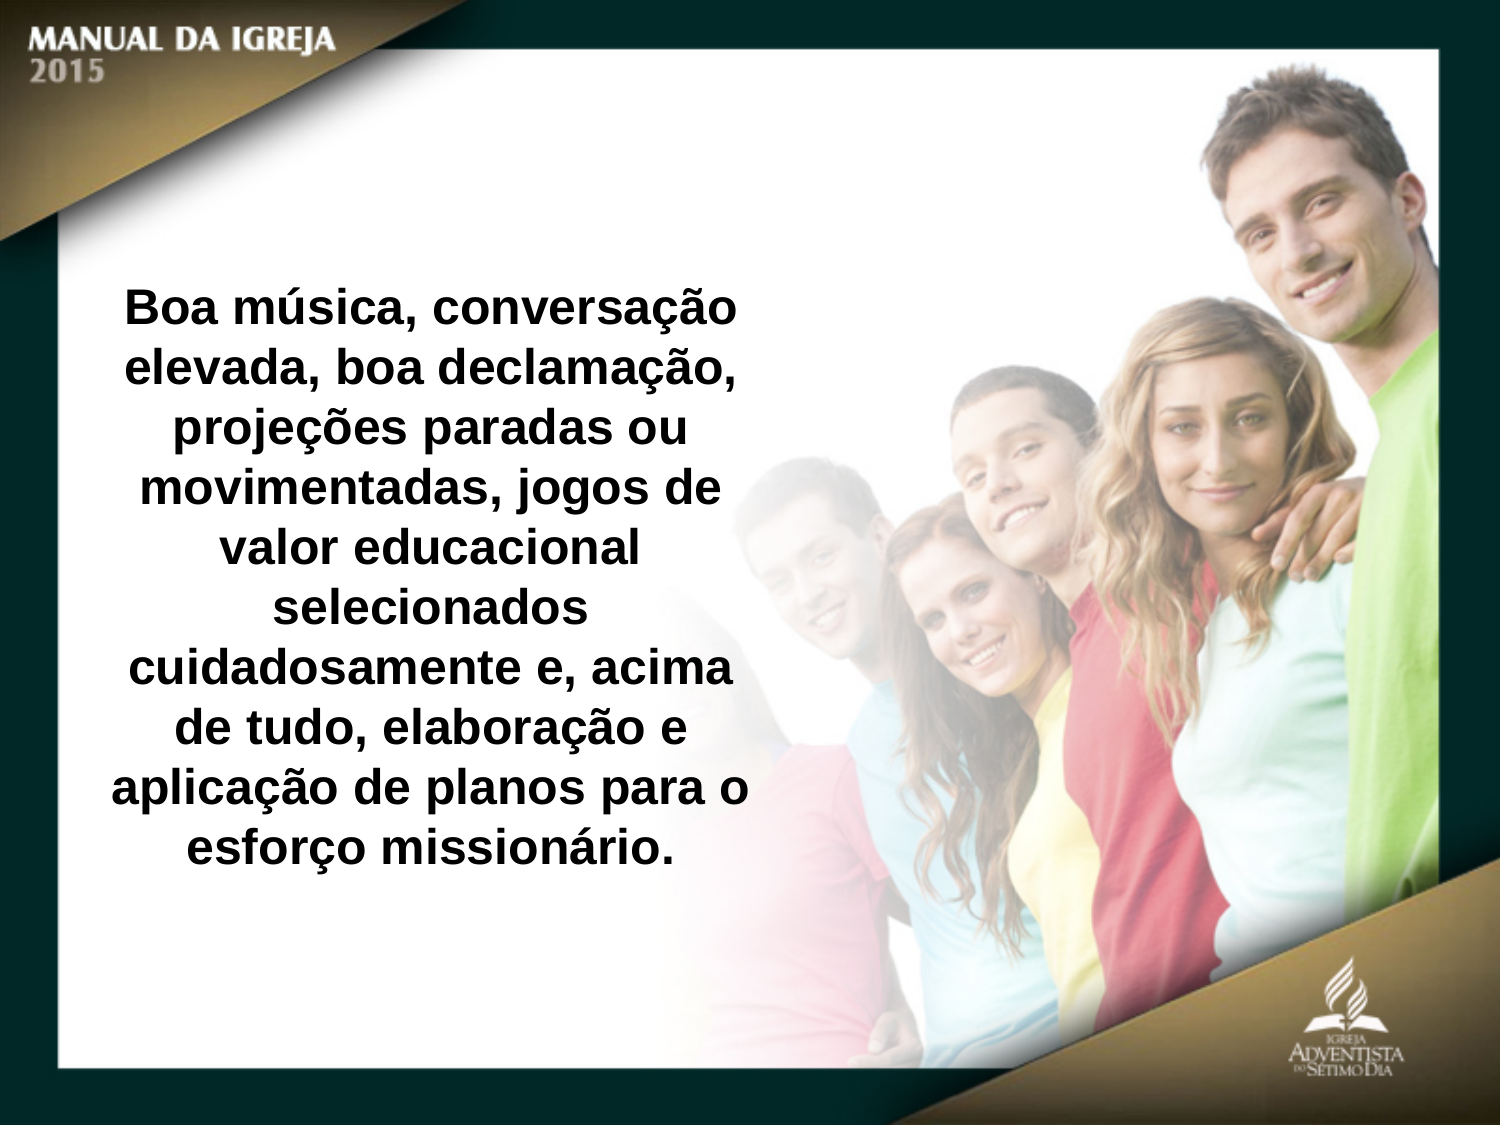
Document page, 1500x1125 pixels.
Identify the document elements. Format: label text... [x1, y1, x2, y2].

text_box Boa música, conversação elevada, boa declamação, projeções paradas ou movimentadas, jogos de valor educacional selecionados cuidadosamente e, acima de tudo, elaboração e aplicação de planos para o esforço missionário. [88, 267, 774, 882]
picture [0, 0, 1500, 1125]
